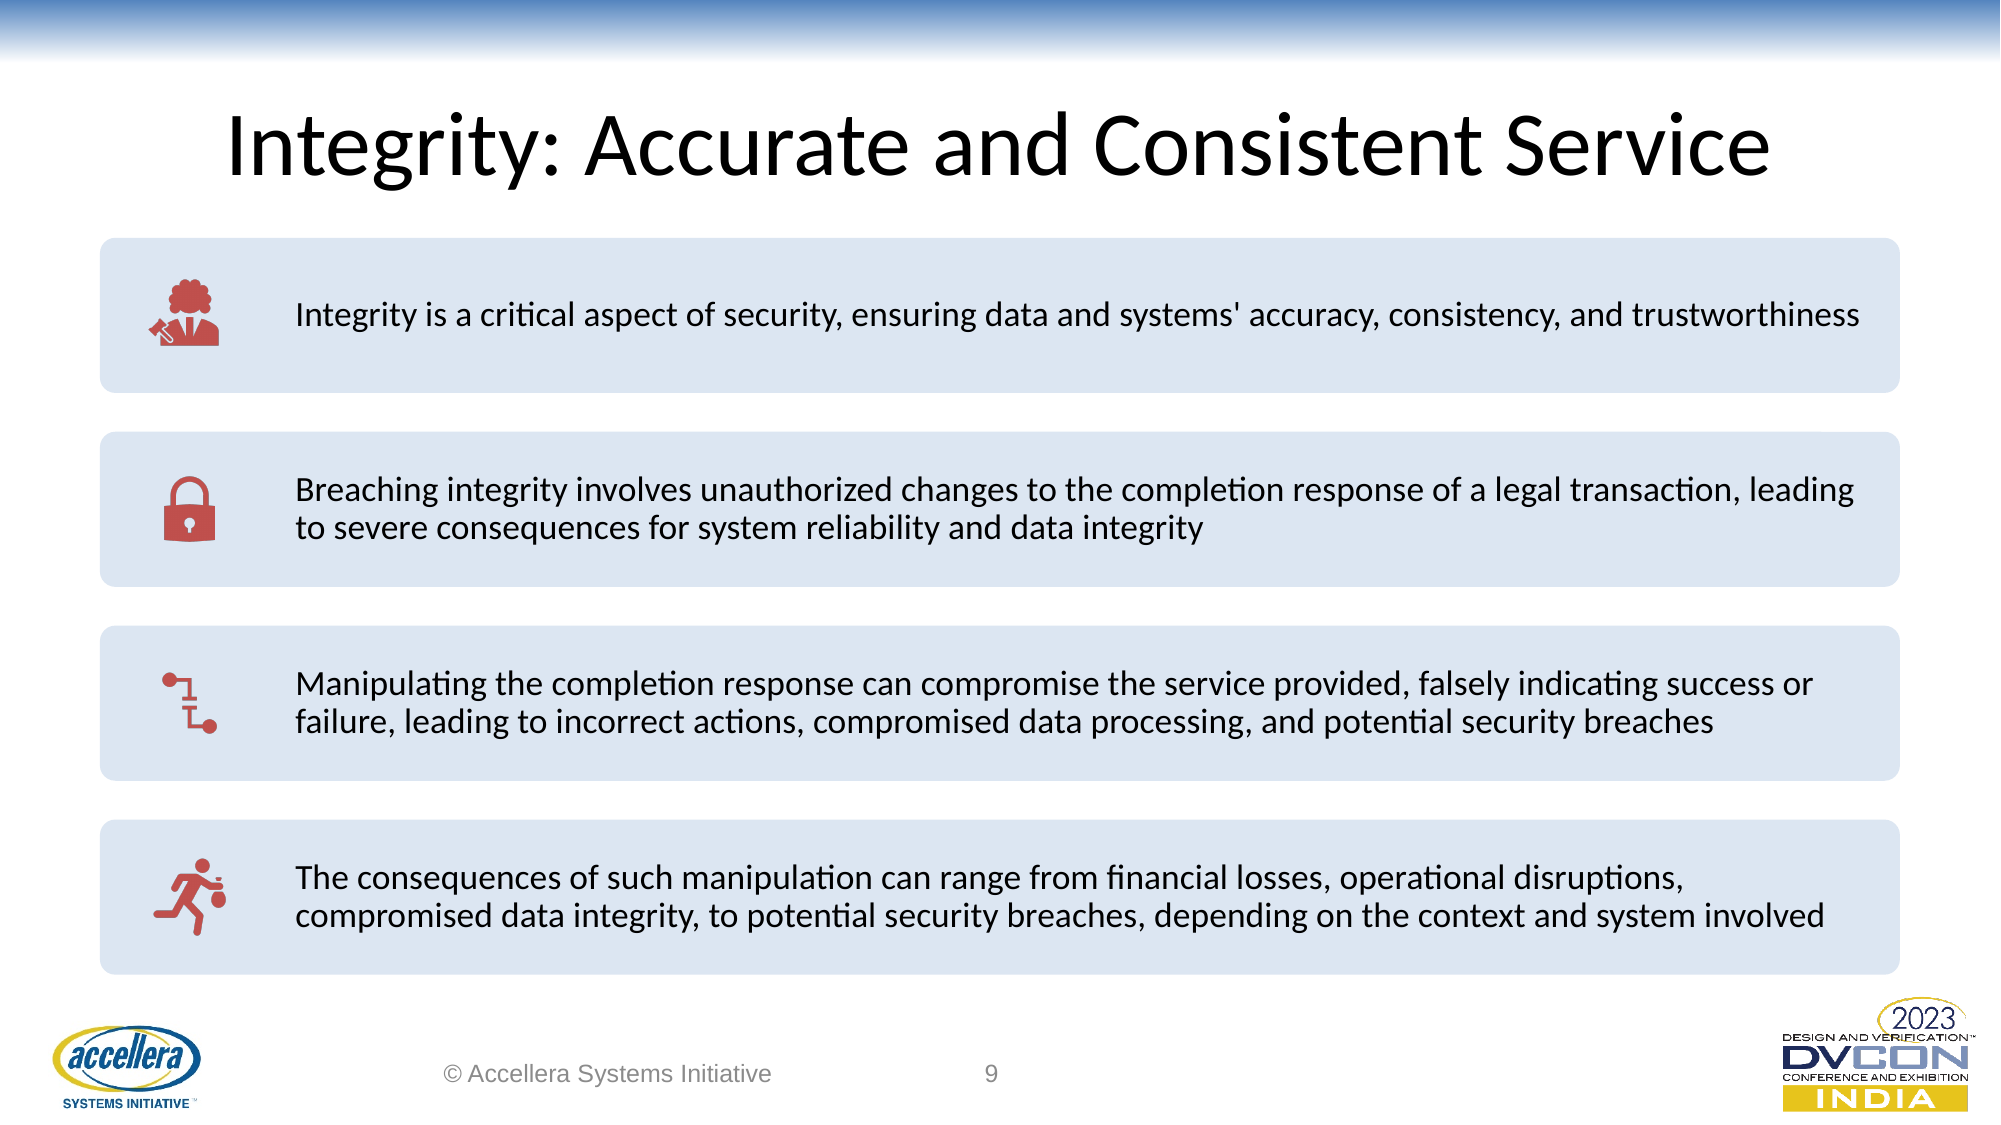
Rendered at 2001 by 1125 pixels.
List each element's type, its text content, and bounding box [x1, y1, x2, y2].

picture [48, 1021, 204, 1112]
title Integrity: Accurate and Consistent Service [99, 45, 1900, 233]
footer © Accellera Systems Initiative [366, 1042, 800, 1103]
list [99, 237, 1901, 976]
picture [1782, 996, 1976, 1112]
slide_number 9 [800, 1042, 1184, 1103]
